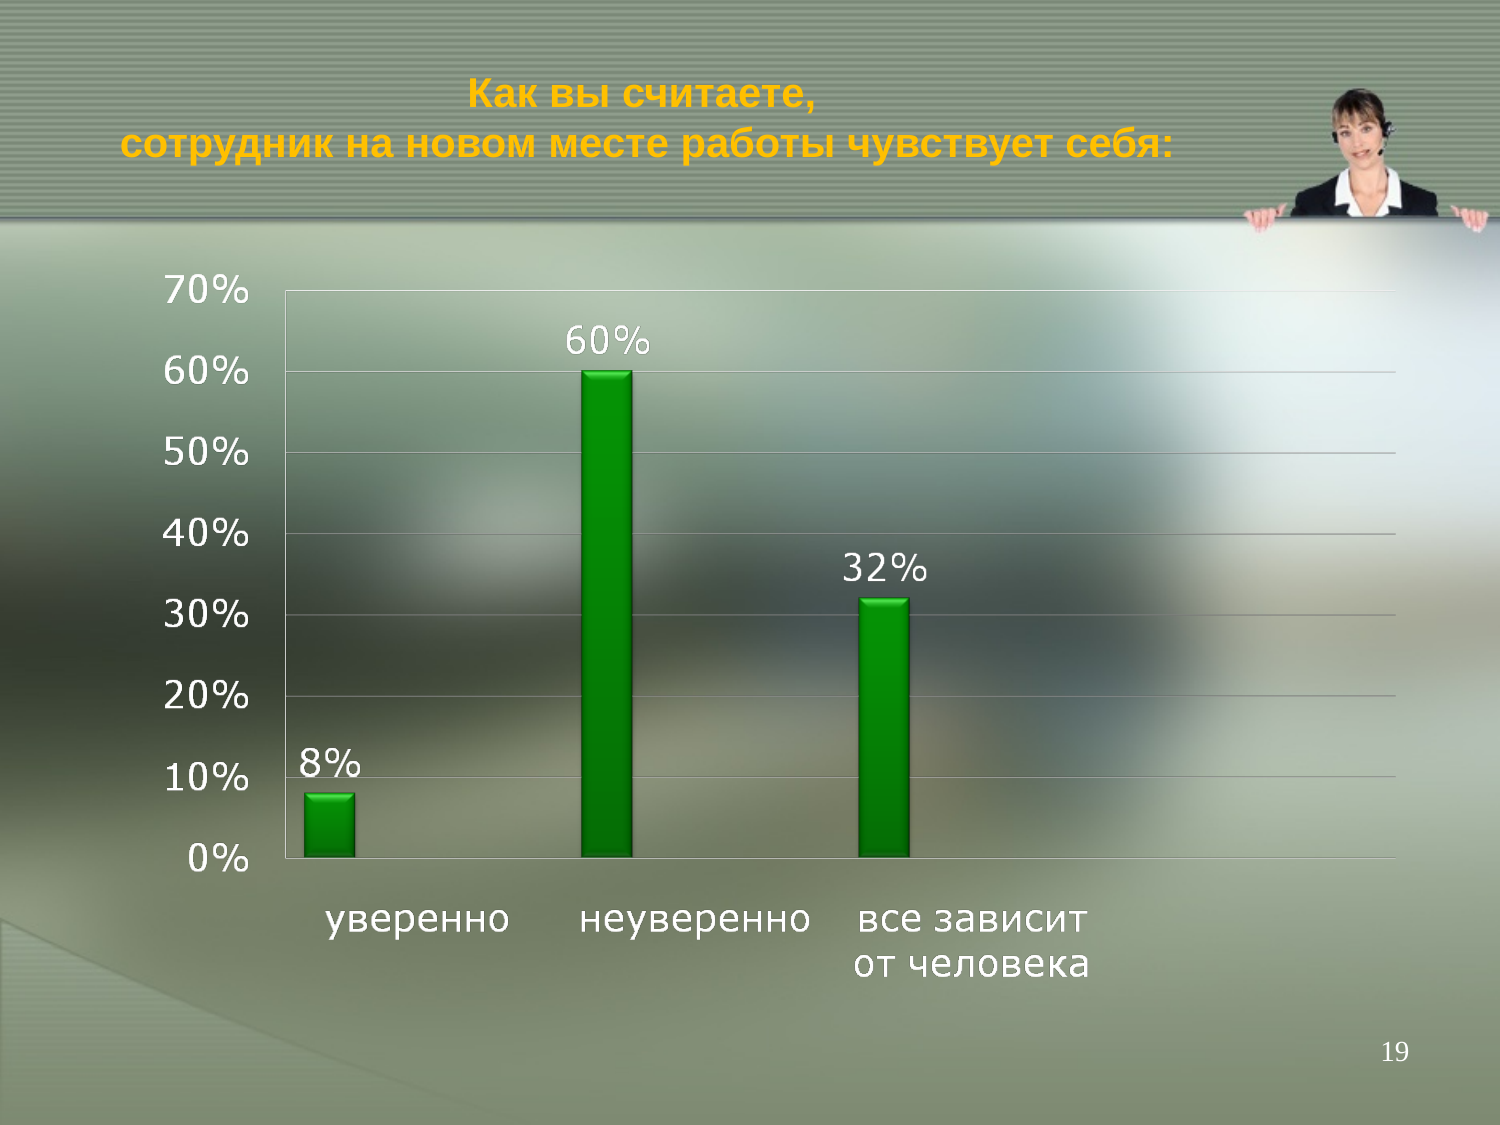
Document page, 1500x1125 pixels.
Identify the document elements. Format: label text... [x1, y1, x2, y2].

slide_number 19 [1074, 1024, 1426, 1103]
title Как вы считаете, сотрудник на новом месте работы чувствует себя: [41, 31, 1254, 173]
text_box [140, 257, 1419, 1008]
picture [0, 0, 1500, 1125]
